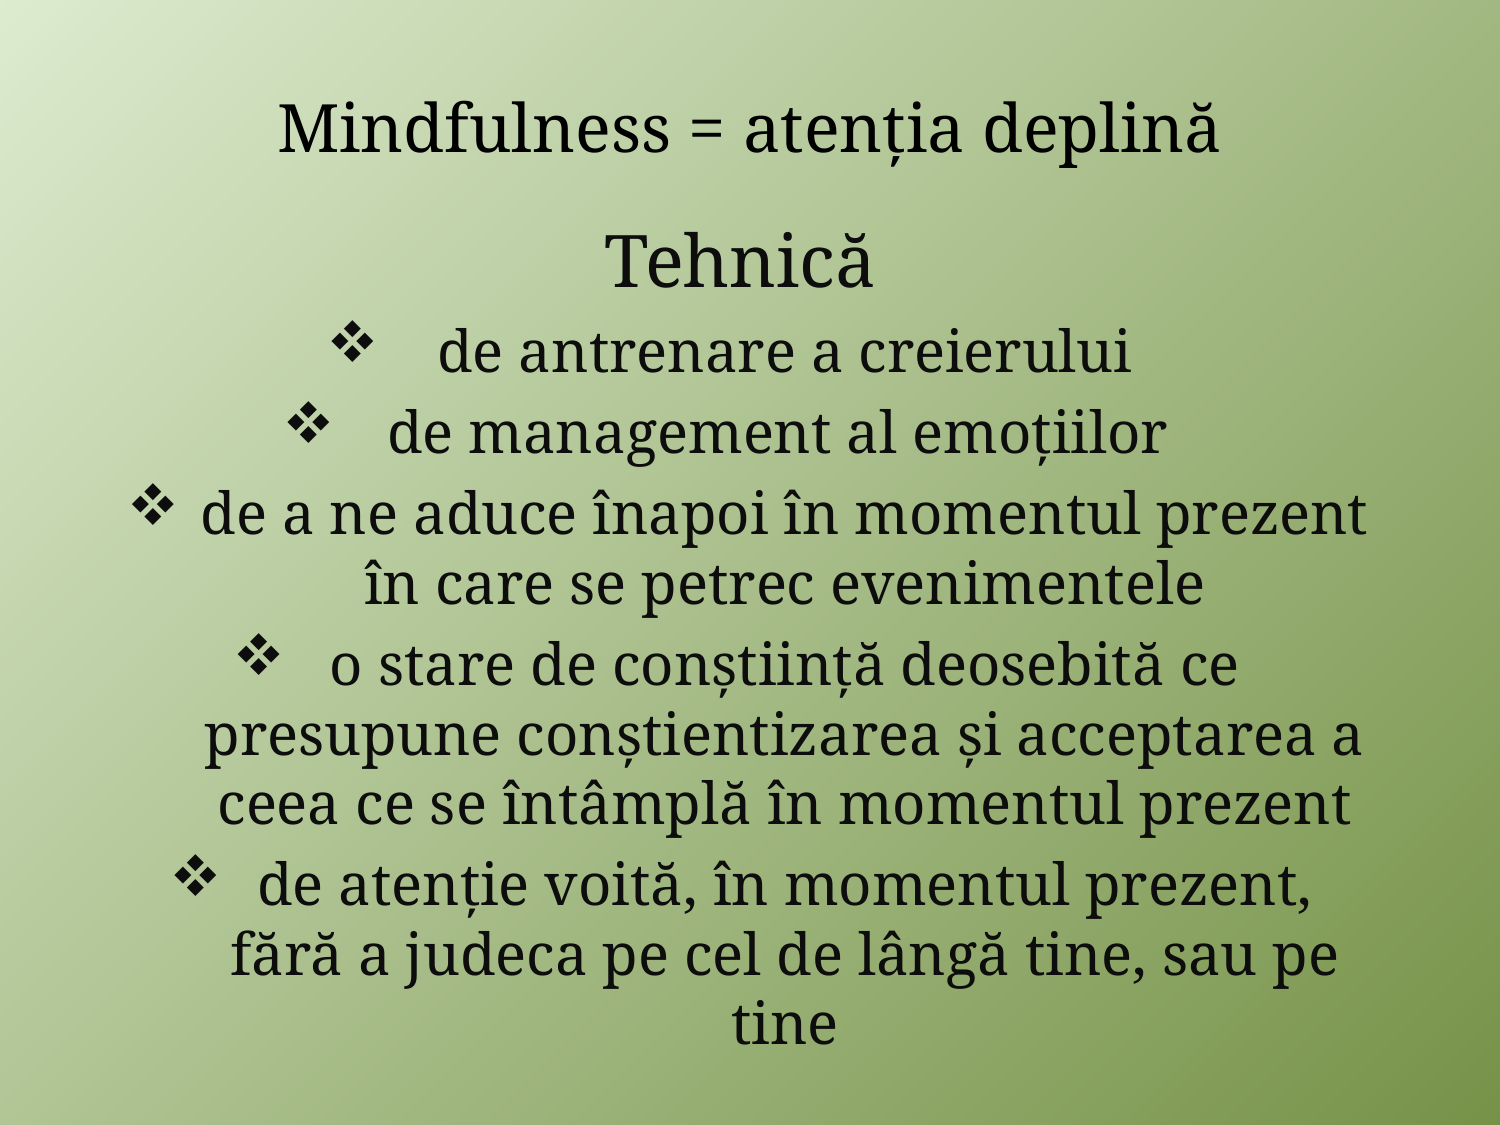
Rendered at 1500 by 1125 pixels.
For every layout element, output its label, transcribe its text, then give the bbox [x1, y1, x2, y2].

title Mindfulness = atenția deplină [112, 54, 1388, 197]
subtitle Tehnică de antrenare a creierului de management al emoțiilor de a ne aduce înapoi în momentul prezent în care se petrec evenimentele o stare de conștiință deosebită ce presupune conștientizarea și acceptarea a ceea ce se întâmplă în momentul prezent de atenție voită, în momentul prezent, fără a judeca pe cel de lângă tine, sau pe tine [112, 208, 1388, 1083]
